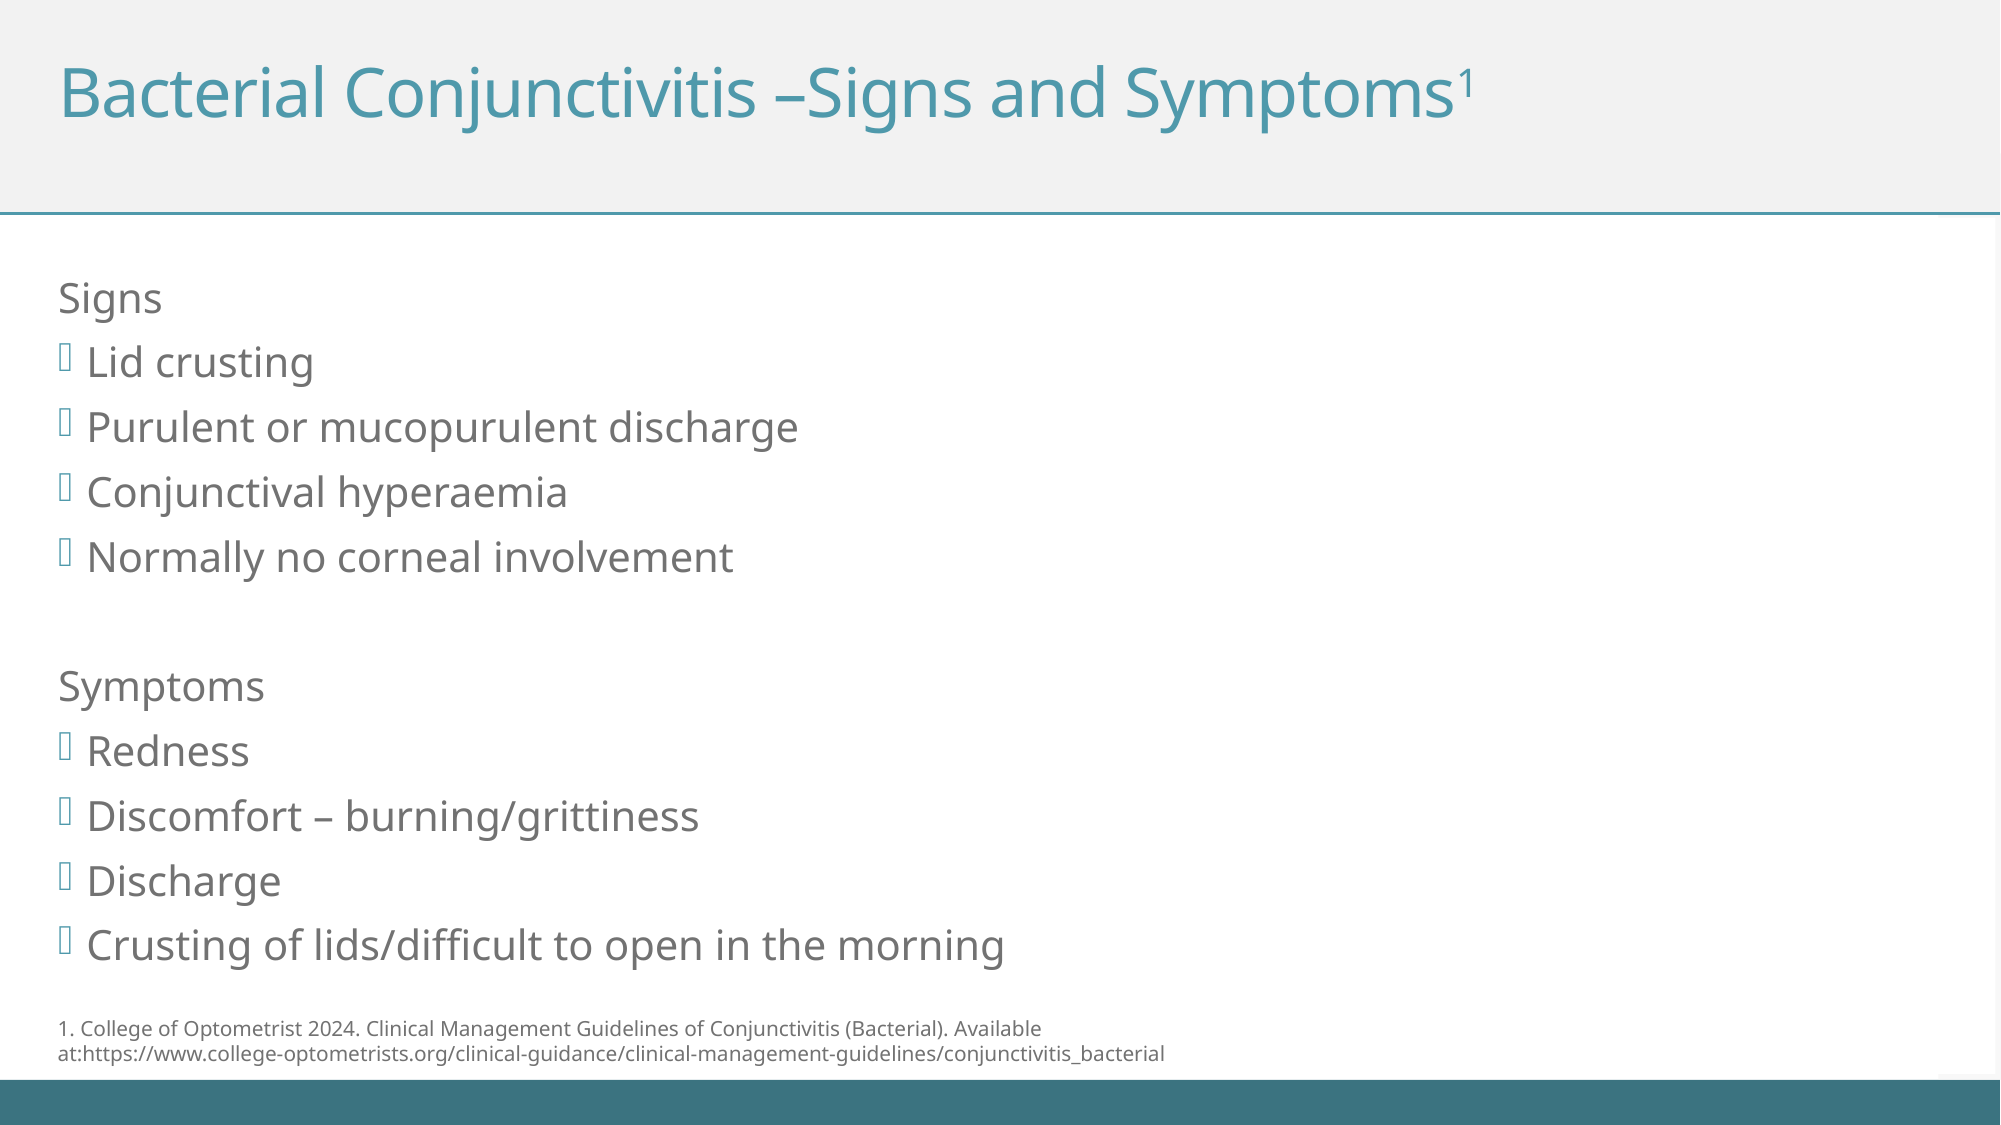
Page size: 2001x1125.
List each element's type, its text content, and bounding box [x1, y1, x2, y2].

text_box 1. College of Optometrist 2024. Clinical Management Guidelines of Conjunctivitis (Bacterial). Available at:https://www.college-optometrists.org/clinical-guidance/clinical-management-guidelines/conjunctivitis_bacterial [42, 1008, 1648, 1074]
title Bacterial Conjunctivitis –Signs and Symptoms1 [43, 50, 1562, 189]
list Signs Lid crusting Purulent or mucopurulent discharge Conjunctival hyperaemia Normally no corneal involvement Symptoms Redness Discomfort – burning/grittiness Discharge Crusting of lids/difficult to open in the morning [43, 269, 1244, 982]
